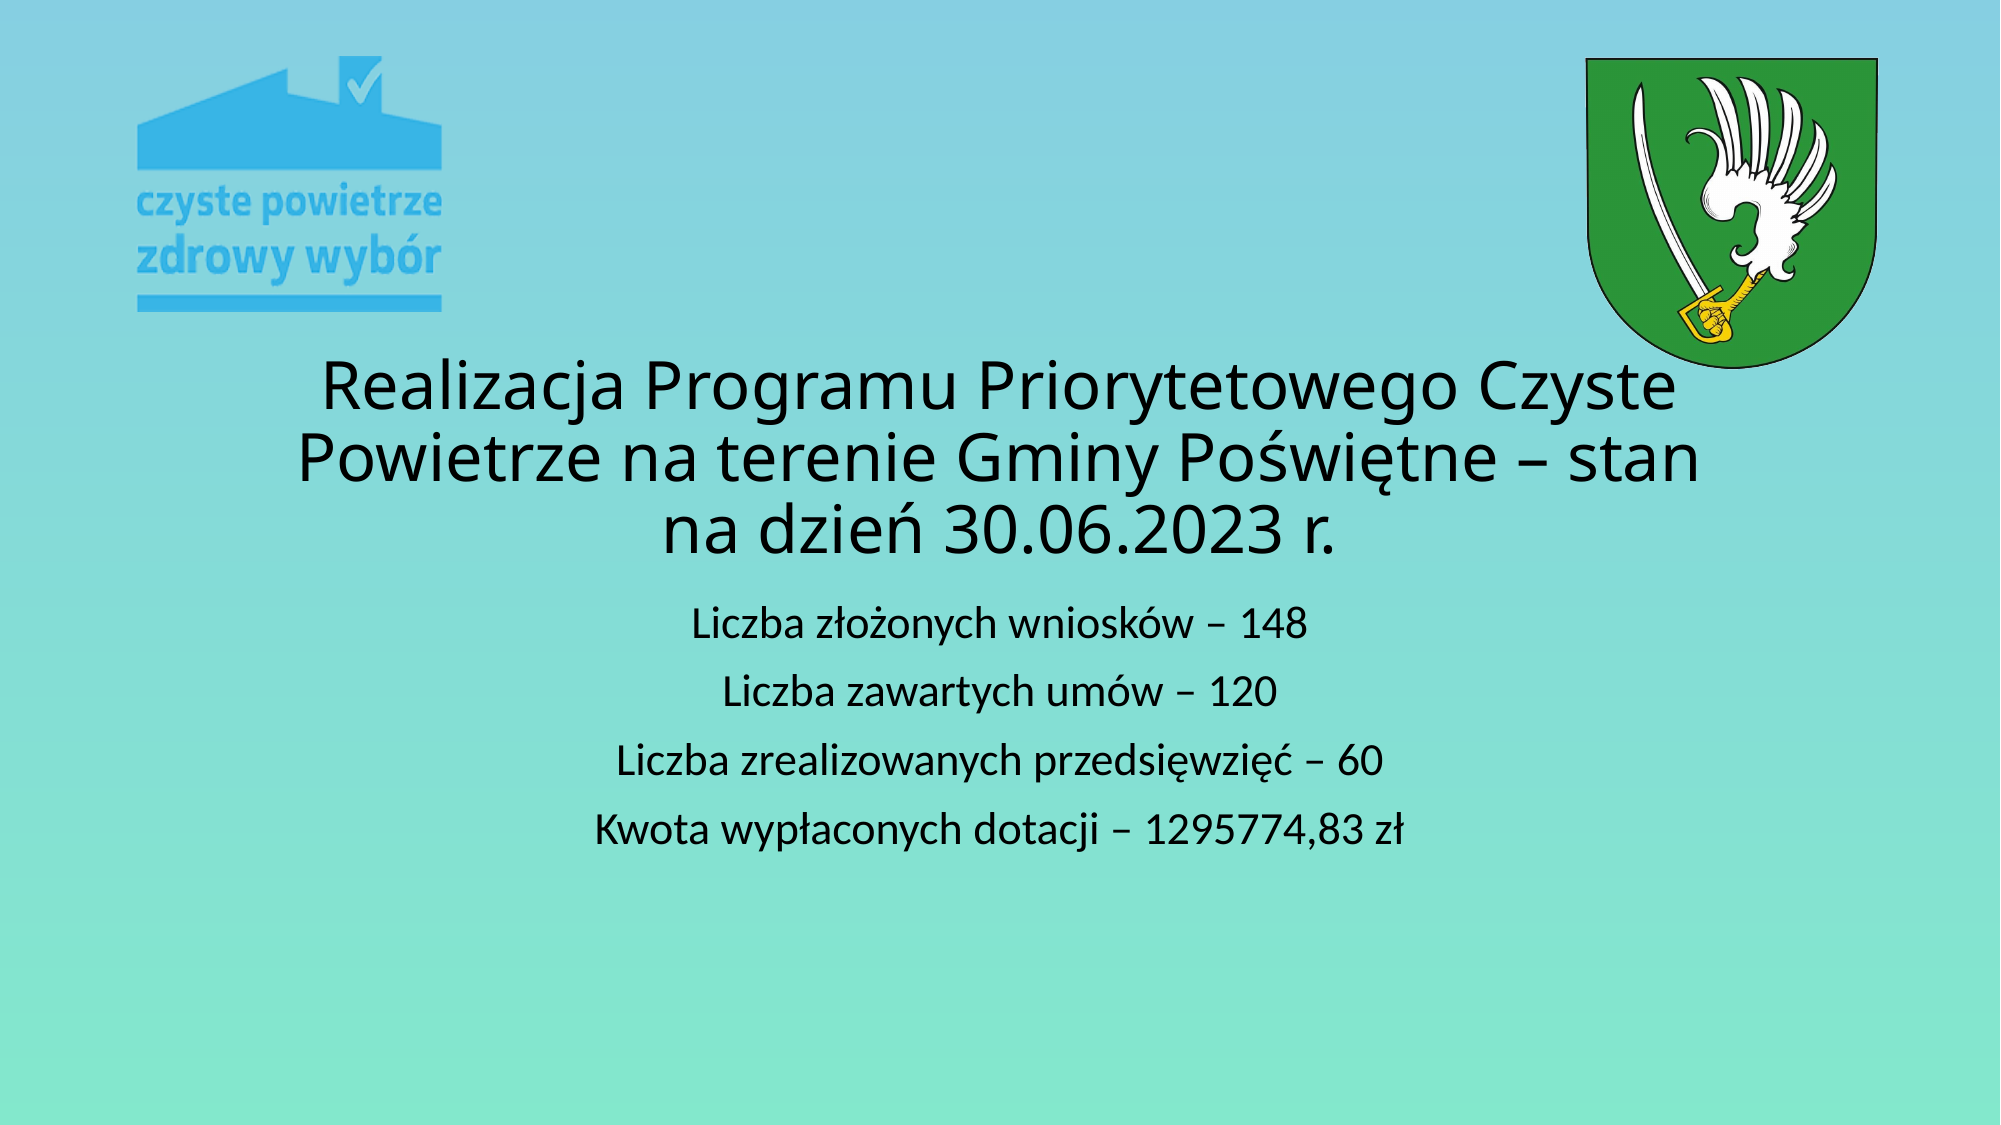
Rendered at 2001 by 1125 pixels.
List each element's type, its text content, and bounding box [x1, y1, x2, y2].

title Realizacja Programu Priorytetowego Czyste Powietrze na terenie Gminy Poświętne – stan na dzień 30.06.2023 r. [249, 199, 1750, 576]
subtitle Liczba złożonych wniosków – 148 Liczba zawartych umów – 120 Liczba zrealizowanych przedsięwzięć – 60 Kwota wypłaconych dotacji – 1295774,83 zł [249, 590, 1750, 863]
picture [30, 56, 551, 312]
picture [1578, 43, 1886, 380]
